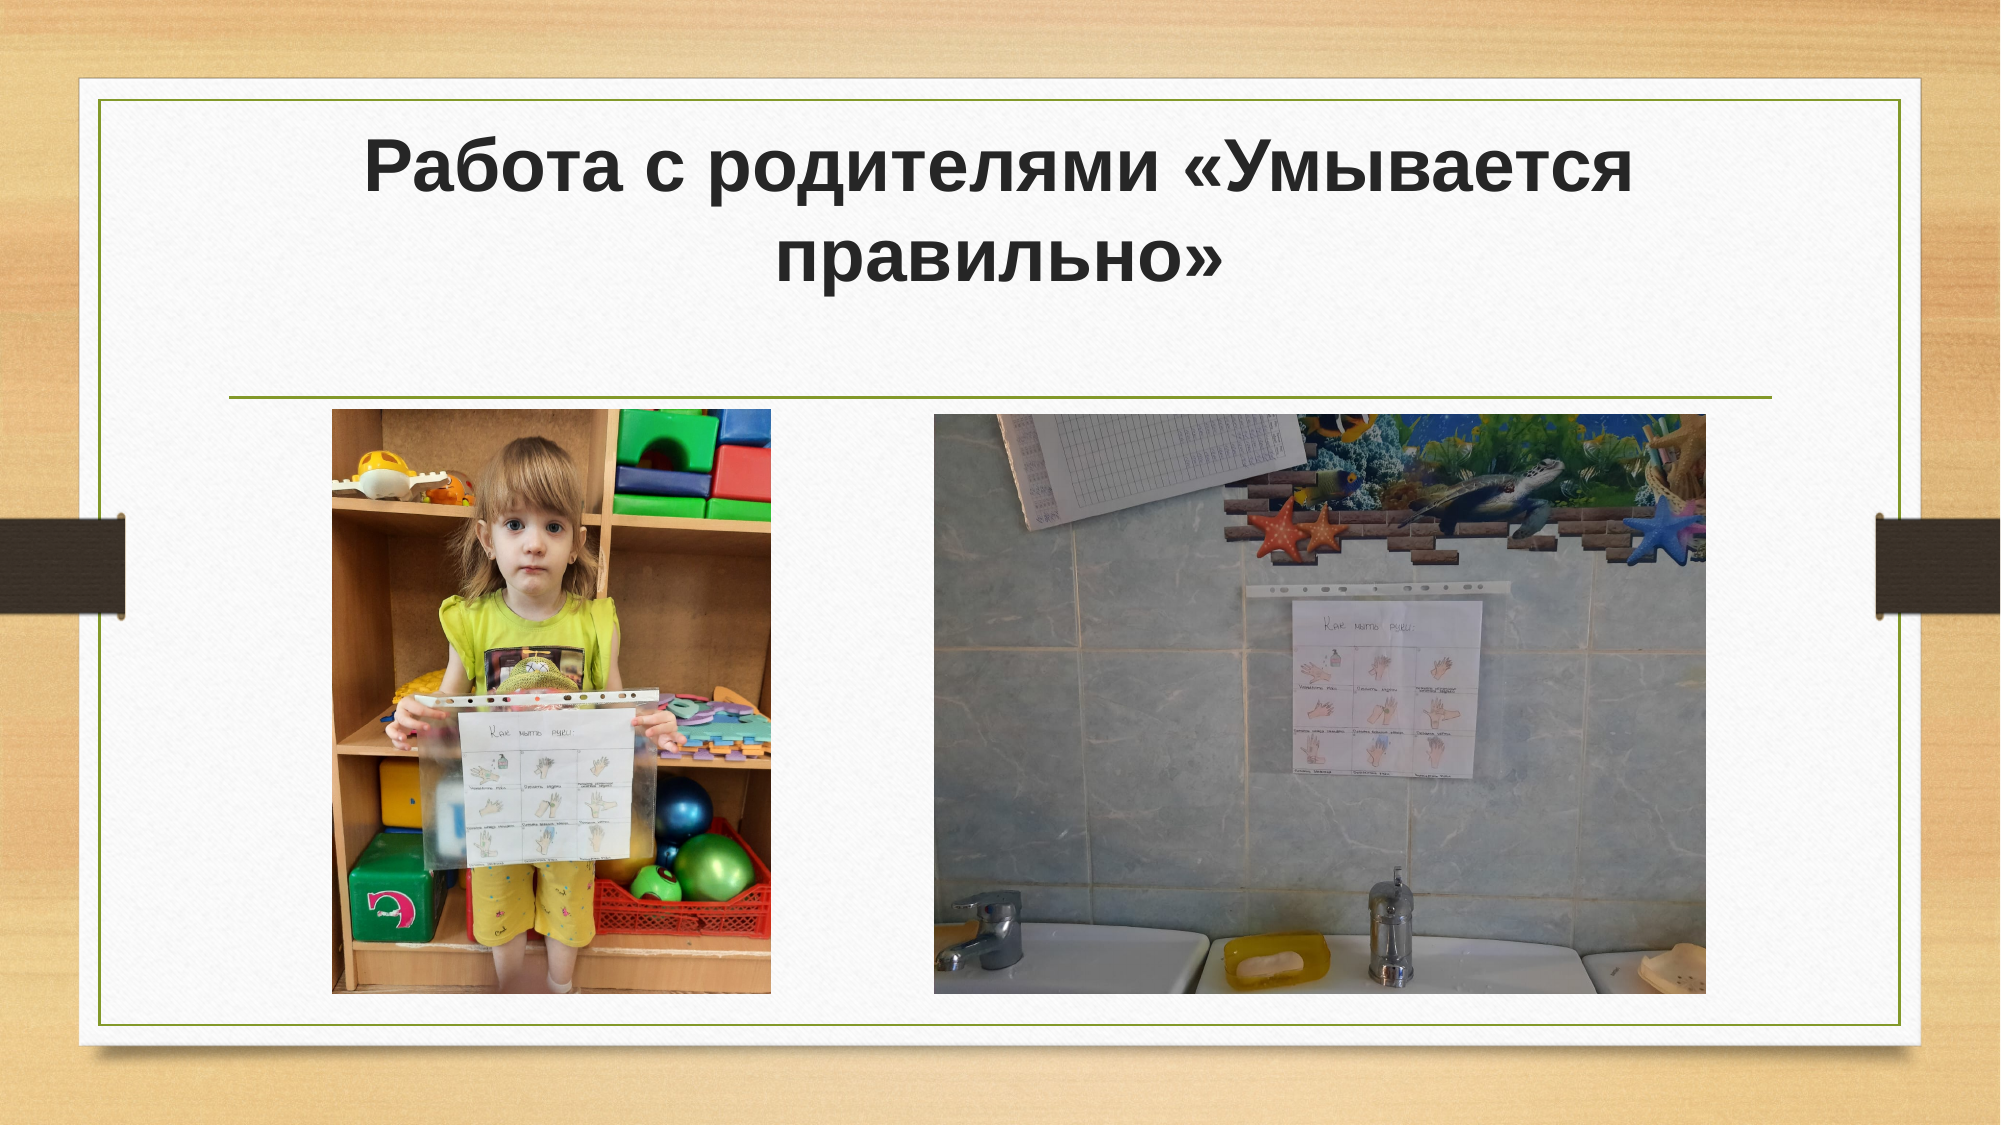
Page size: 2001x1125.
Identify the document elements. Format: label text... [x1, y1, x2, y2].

picture [0, 0, 2001, 1125]
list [332, 408, 771, 994]
title Работа с родителями «Умывается правильно» [212, 99, 1788, 314]
